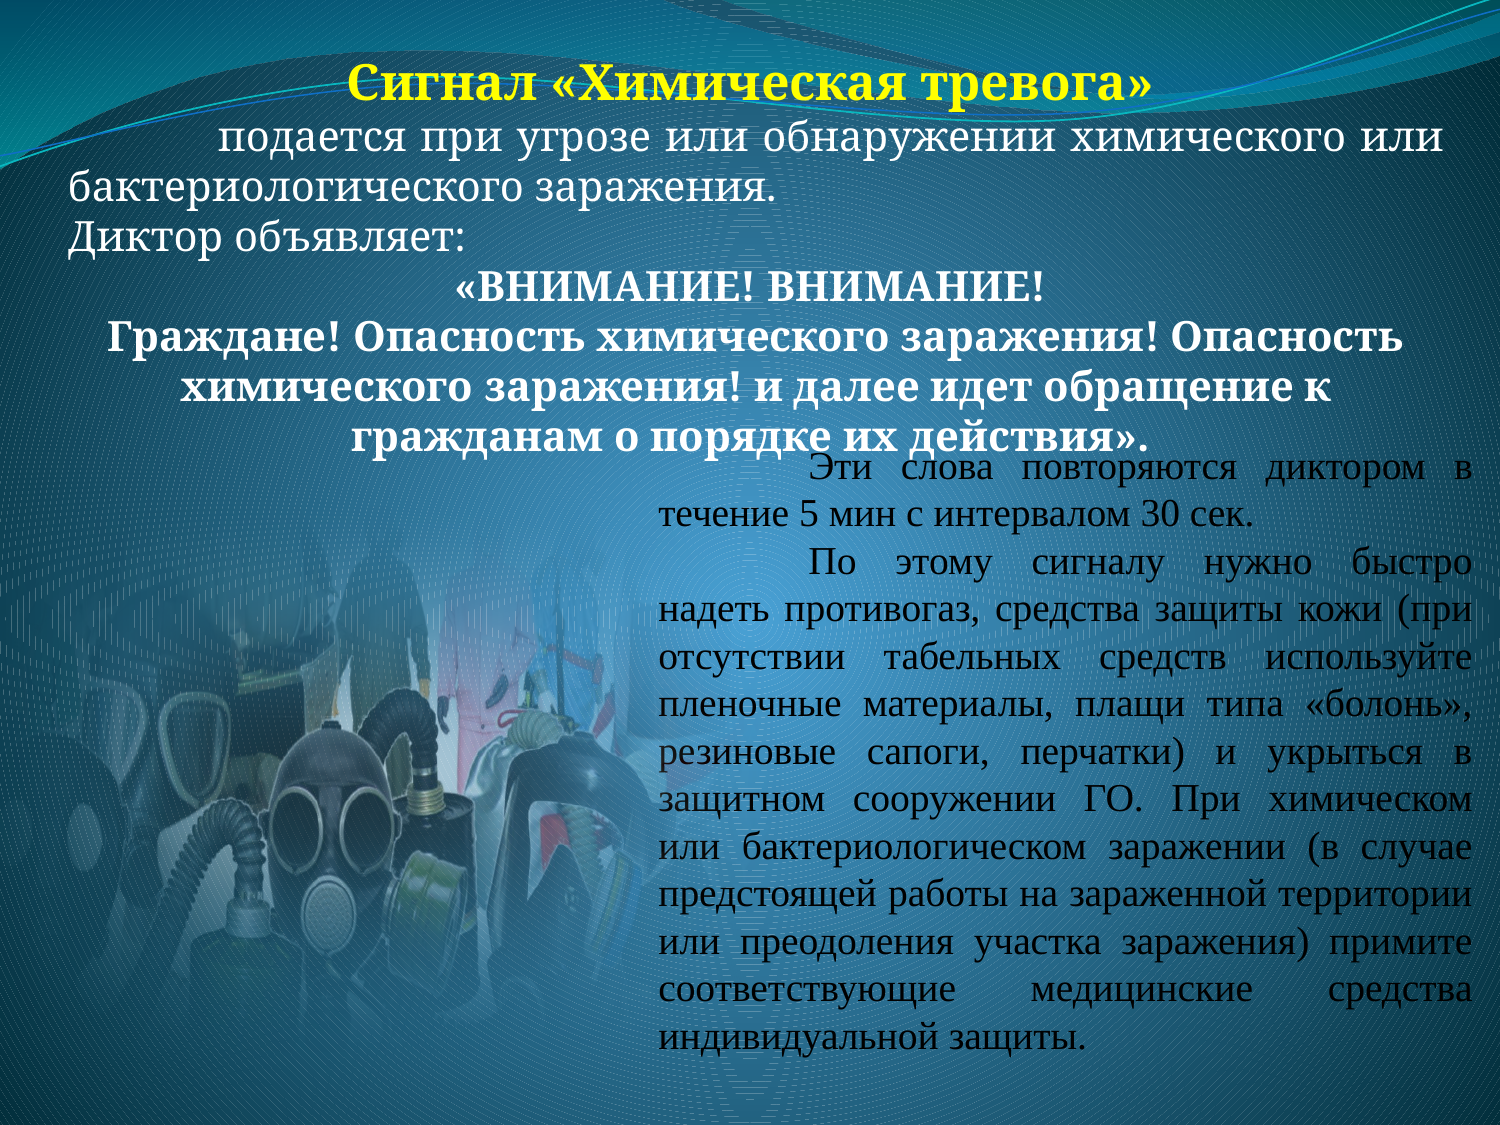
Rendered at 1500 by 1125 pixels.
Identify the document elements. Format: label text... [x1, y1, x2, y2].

text_box Эти слова повторяются диктором в течение 5 мин с интервалом 30 сек. По этому сигналу нужно быстро надеть противогаз, средства защиты кожи (при отсутствии табельных средств используйте пленочные материалы, плащи типа «болонь», резиновые сапоги, перчатки) и укрыться в защитном сооружении ГО. При химическом или бактериологическом заражении (в случае предстоящей работы на зараженной территории или преодоления участка заражения) примите соответствующие медицинские средства индивидуальной защиты. [643, 432, 1489, 1065]
text_box Сигнал «Химическая тревога» подается при угрозе или обнаружении химического или бактериологического заражения. Диктор объявляет: «ВНИМАНИЕ! ВНИМАНИЕ! Граждане! Опасность химического заражения! Опасность химического заражения! и далее идет обращение к гражданам о порядке их действия». [53, 42, 1459, 493]
picture [0, 494, 797, 1063]
